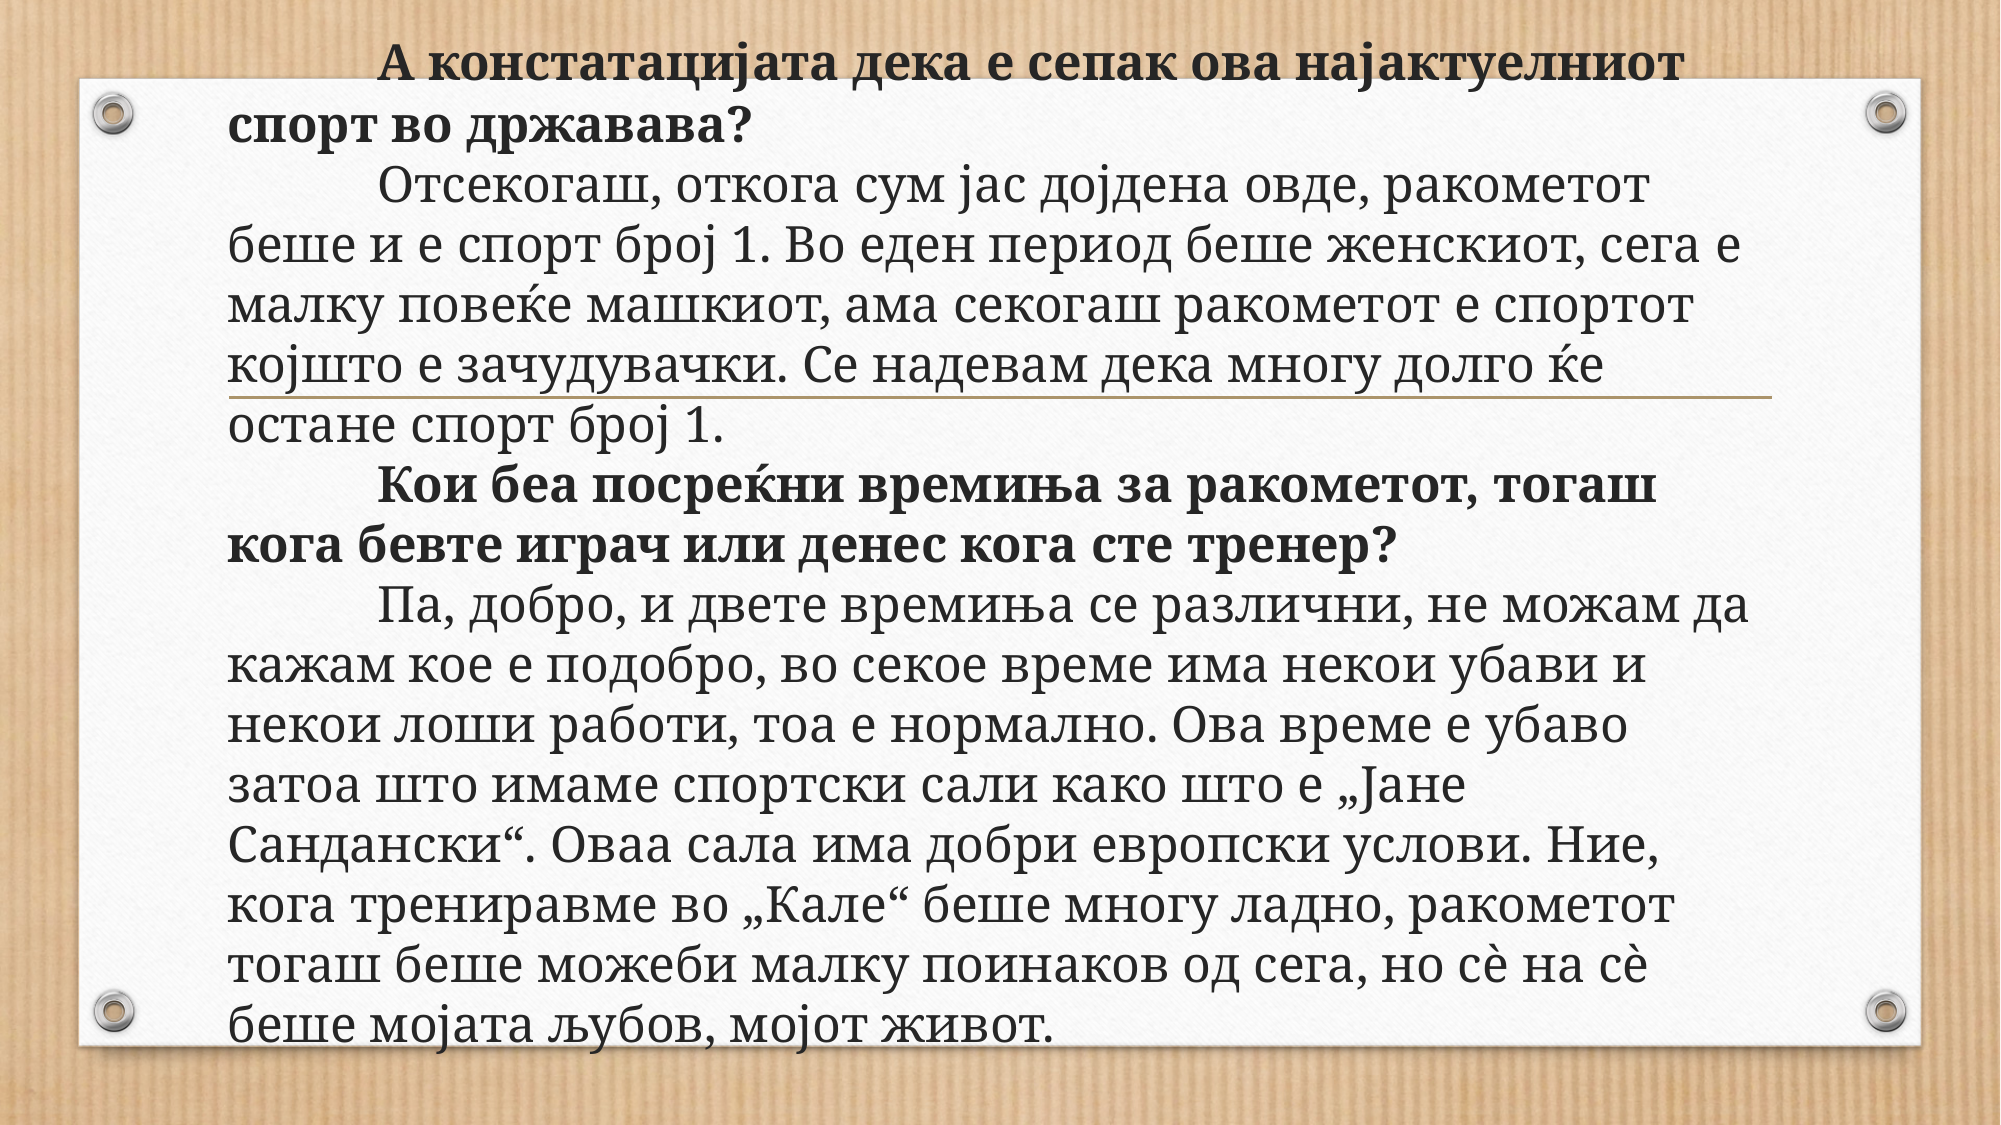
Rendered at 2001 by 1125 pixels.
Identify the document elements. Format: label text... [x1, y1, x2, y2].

title А констатацијата дека е сепак ова најактуелниот спорт во државава? Отсекогаш, откога сум јас дојдена овде, ракометот беше и е спорт број 1. Во еден период беше женскиот, сега е малку повеќе машкиот, ама секогаш ракометот е спортот којшто е зачудувачки. Се надевам дека многу долго ќе остане спорт број 1. Кои беа посреќни времиња за ракометот, тогаш кога бевте играч или денес кога сте тренер? Па, добро, и двете времиња се различни, не можам да кажам кое е подобро, во секое време има некои убави и некои лоши работи, тоа е нормално. Ова време е убаво затоа што имаме спортски сали како што е „Јане Сандански“. Оваа сала има добри европски услови. Ние, кога трениравме во „Кале“ беше многу ладно, ракометот тогаш беше можеби малку поинаков од сега, но сè на сè беше мојата љубов, мојот живот. [212, 103, 1788, 971]
picture [0, 0, 2001, 1125]
